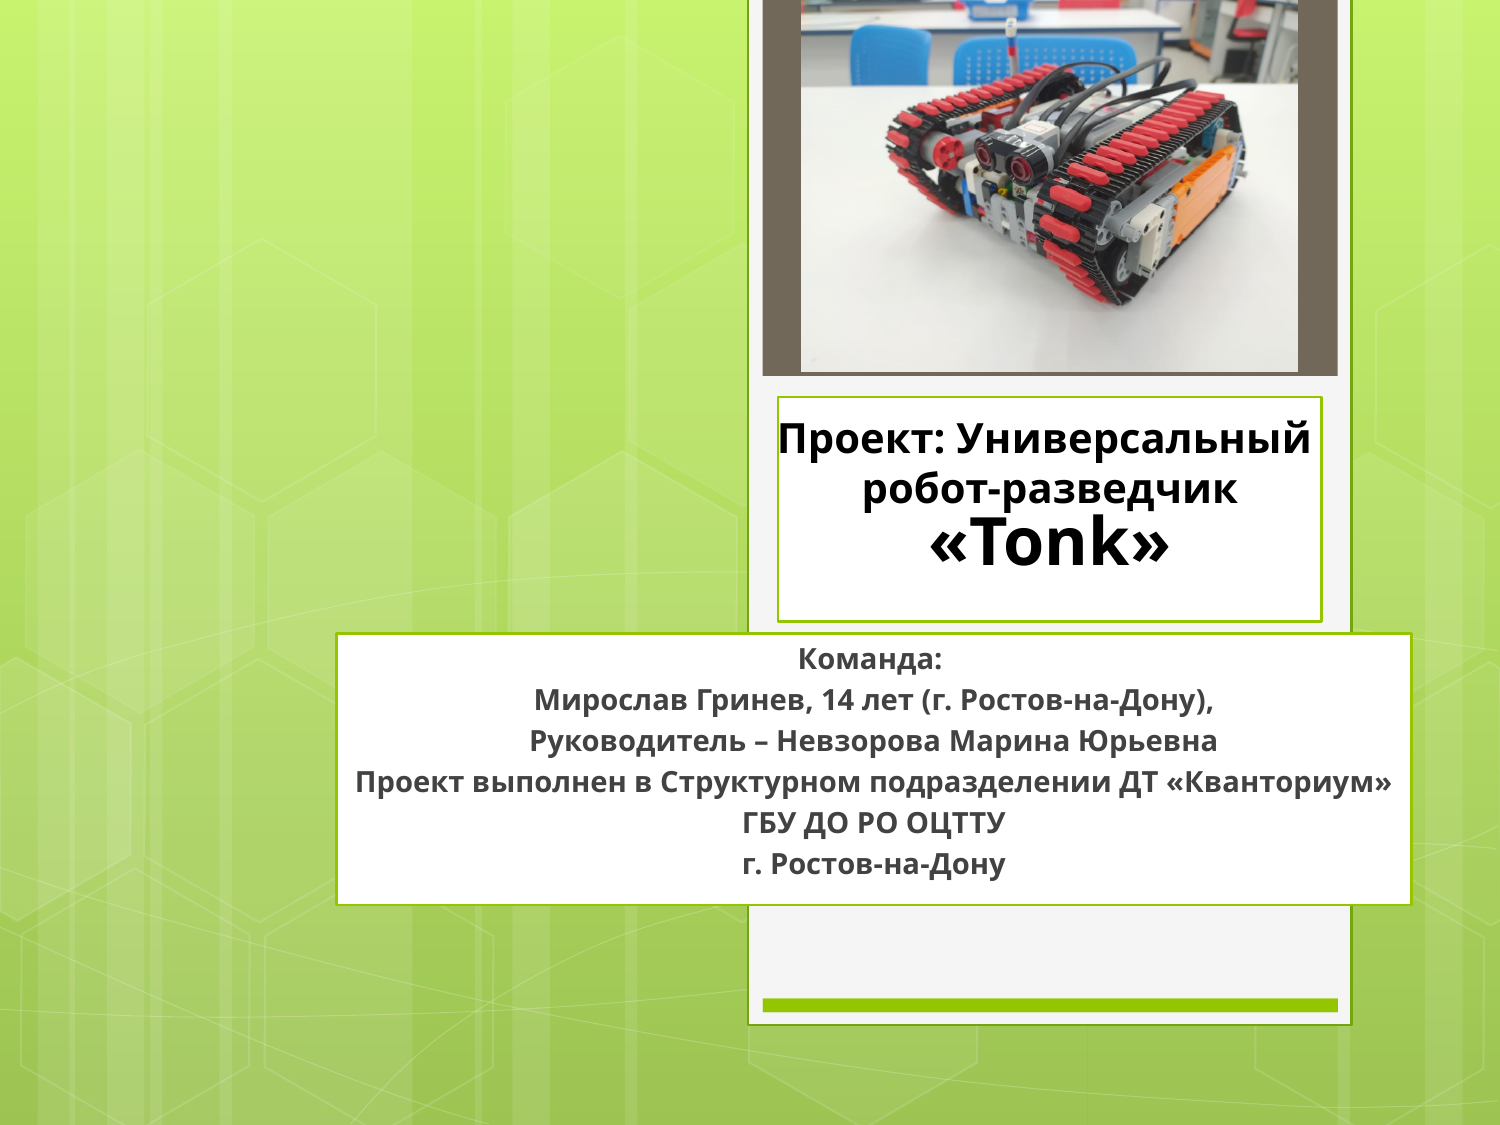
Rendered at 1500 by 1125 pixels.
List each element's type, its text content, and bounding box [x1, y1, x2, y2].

title «Tonk» [777, 396, 1323, 404]
picture [801, 0, 1299, 373]
subtitle Команда: Мирослав Гринев, 14 лет (г. Ростов-на-Дону), Руководитель – Невзорова Марина Юрьевна Проект выполнен в Структурном подразделении ДТ «Кванториум» ГБУ ДО РО ОЦТТУ г. Ростов-на-Дону [335, 632, 1413, 906]
title «Tonk» [777, 520, 1323, 623]
text_box Проект: Универсальный робот-разведчик [641, 404, 1448, 520]
